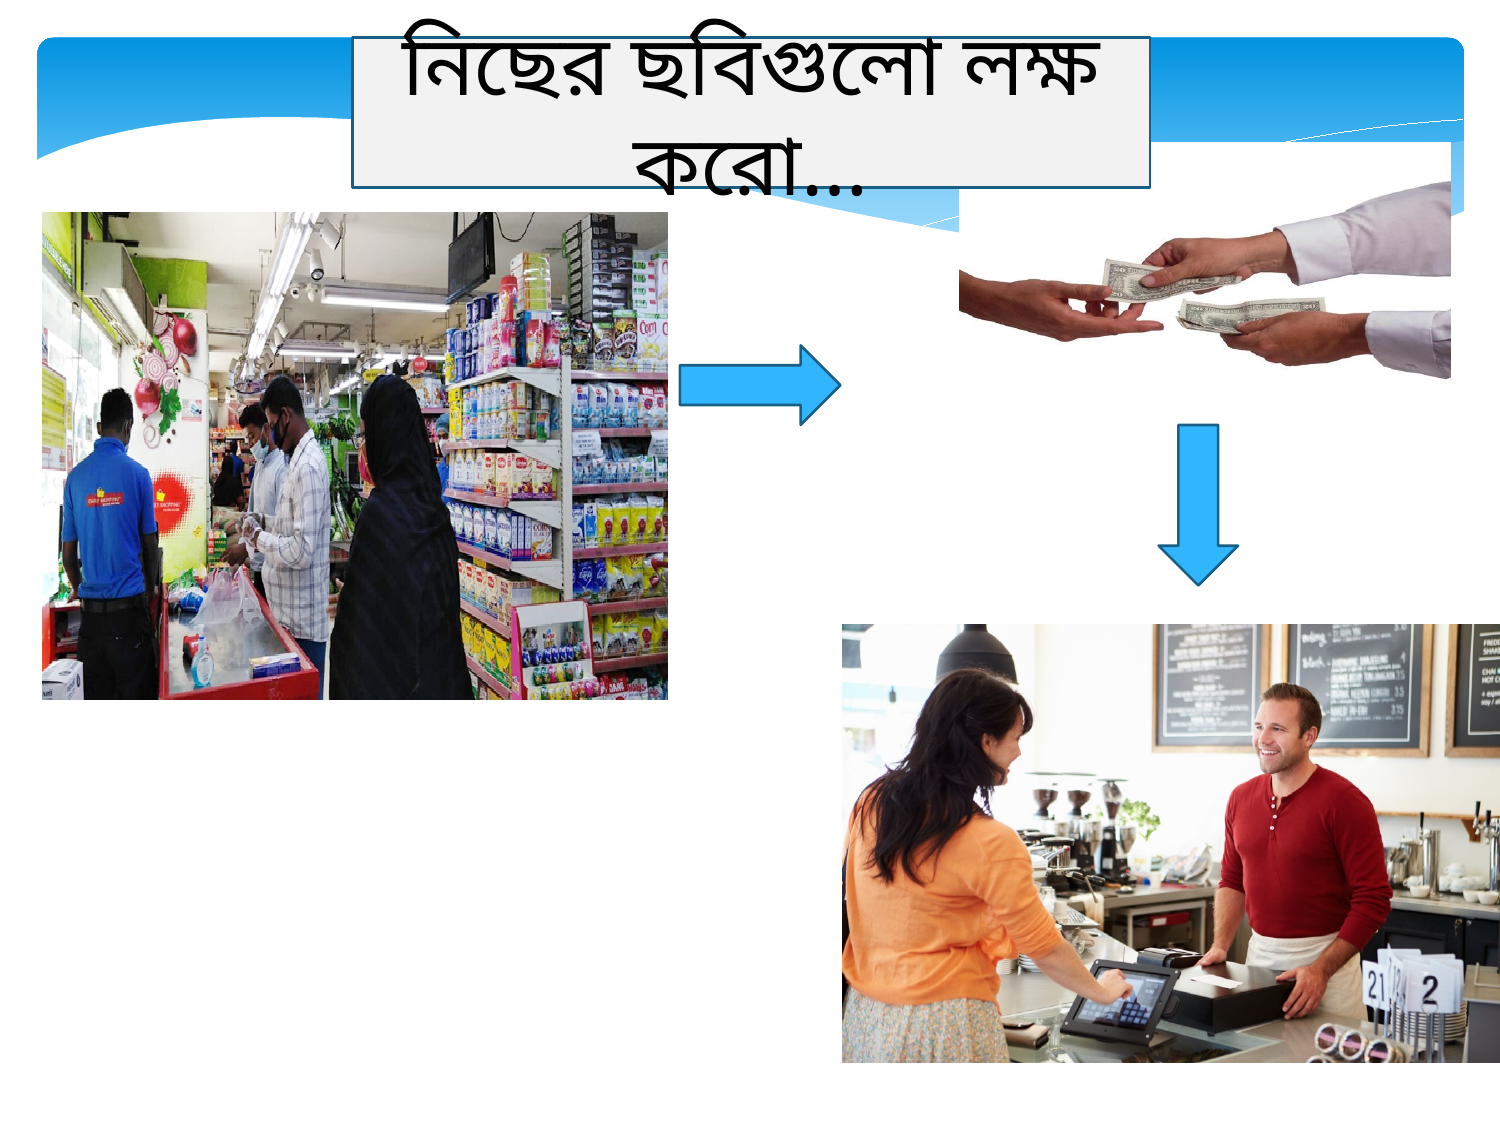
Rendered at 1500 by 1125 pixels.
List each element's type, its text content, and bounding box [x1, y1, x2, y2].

text_box নিছের ছবিগুলো লক্ষ করো… [351, 36, 1151, 189]
text_box [678, 344, 842, 427]
text_box [1157, 429, 1240, 587]
picture [842, 624, 1500, 1063]
picture [958, 142, 1452, 420]
picture [41, 212, 668, 701]
